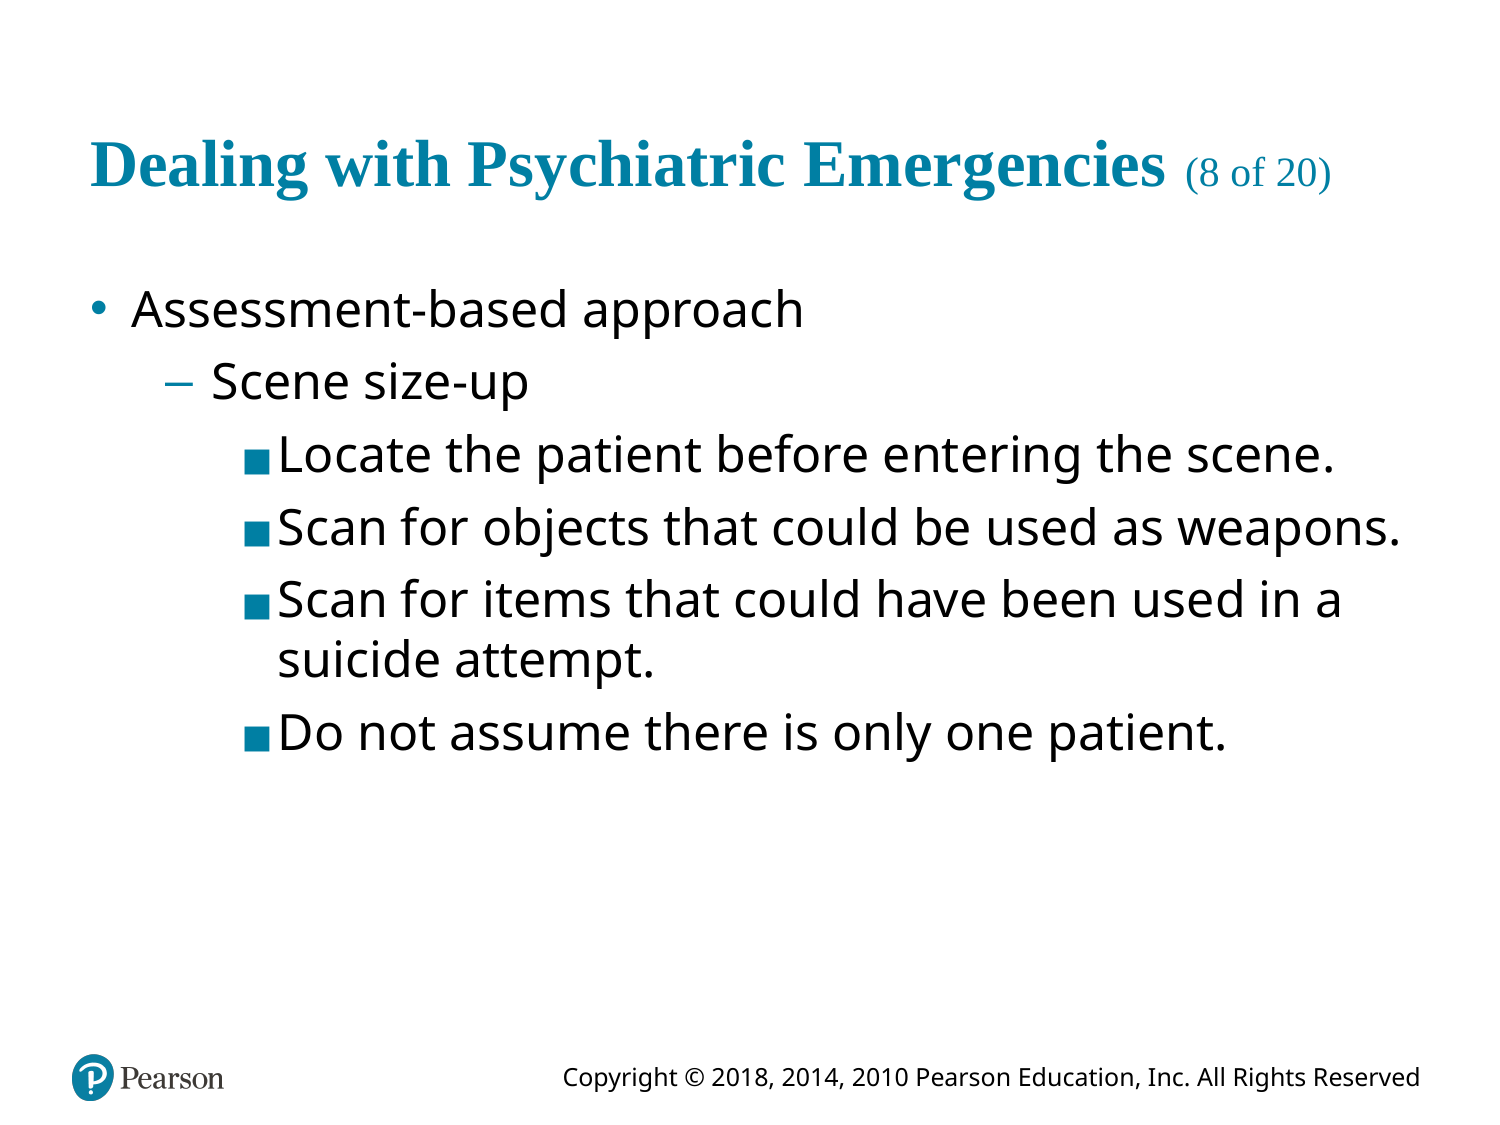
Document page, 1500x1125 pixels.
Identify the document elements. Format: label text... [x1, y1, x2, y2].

picture [72, 1087, 83, 1101]
picture [72, 1054, 88, 1070]
list Assessment-based approach Scene size-up Locate the patient before entering the scene. Scan for objects that could be used as weapons. Scan for items that could have been used in a suicide attempt. Do not assume there is only one patient. [75, 262, 1425, 780]
title Dealing with Psychiatric Emergencies (8 of 20) [75, 35, 1425, 216]
picture [80, 1063, 106, 1088]
picture [98, 1054, 224, 1101]
